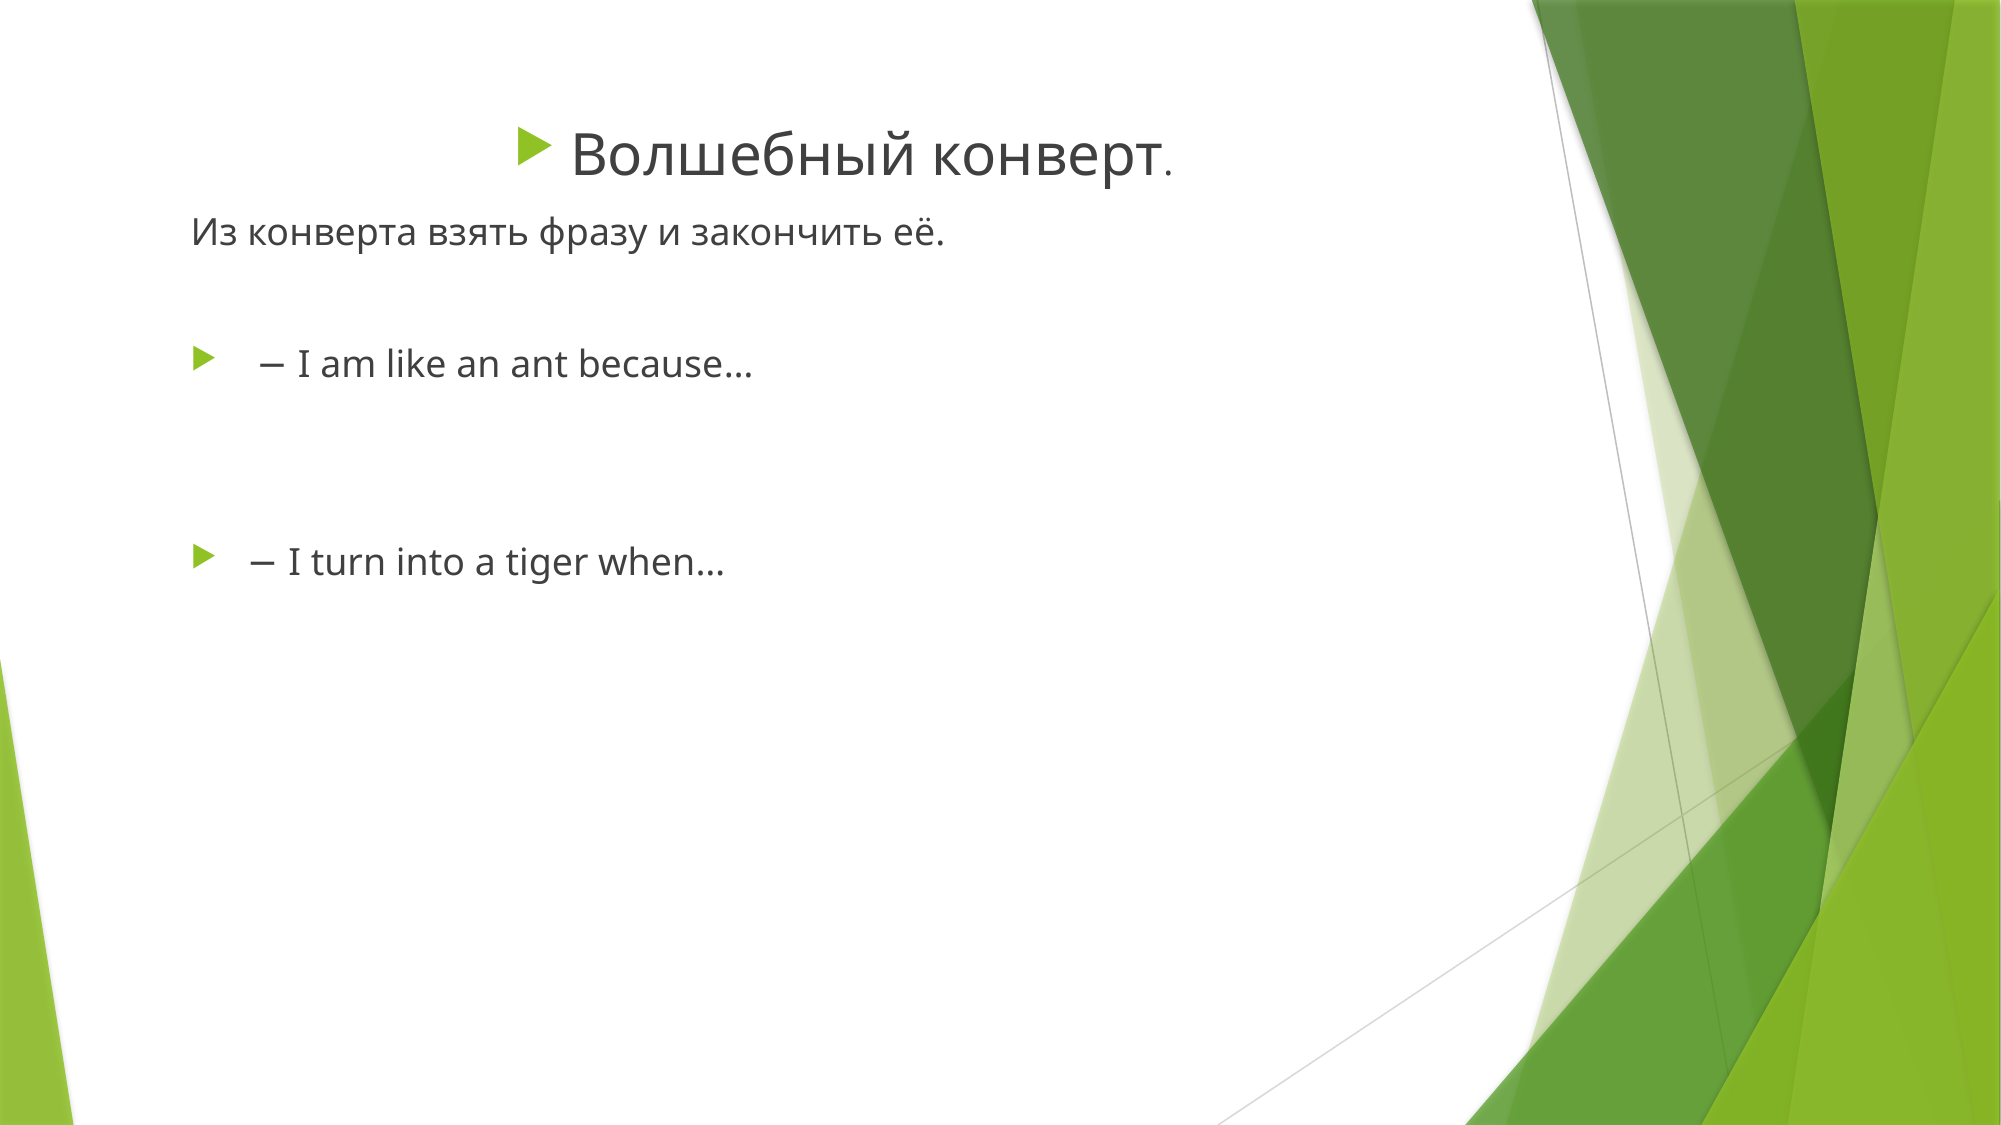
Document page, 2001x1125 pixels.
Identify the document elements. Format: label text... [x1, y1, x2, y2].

list Волшебный конверт. Из конверта взять фразу и закончить её. − I am like an ant because… − I turn into a tiger when… [175, 110, 1522, 992]
